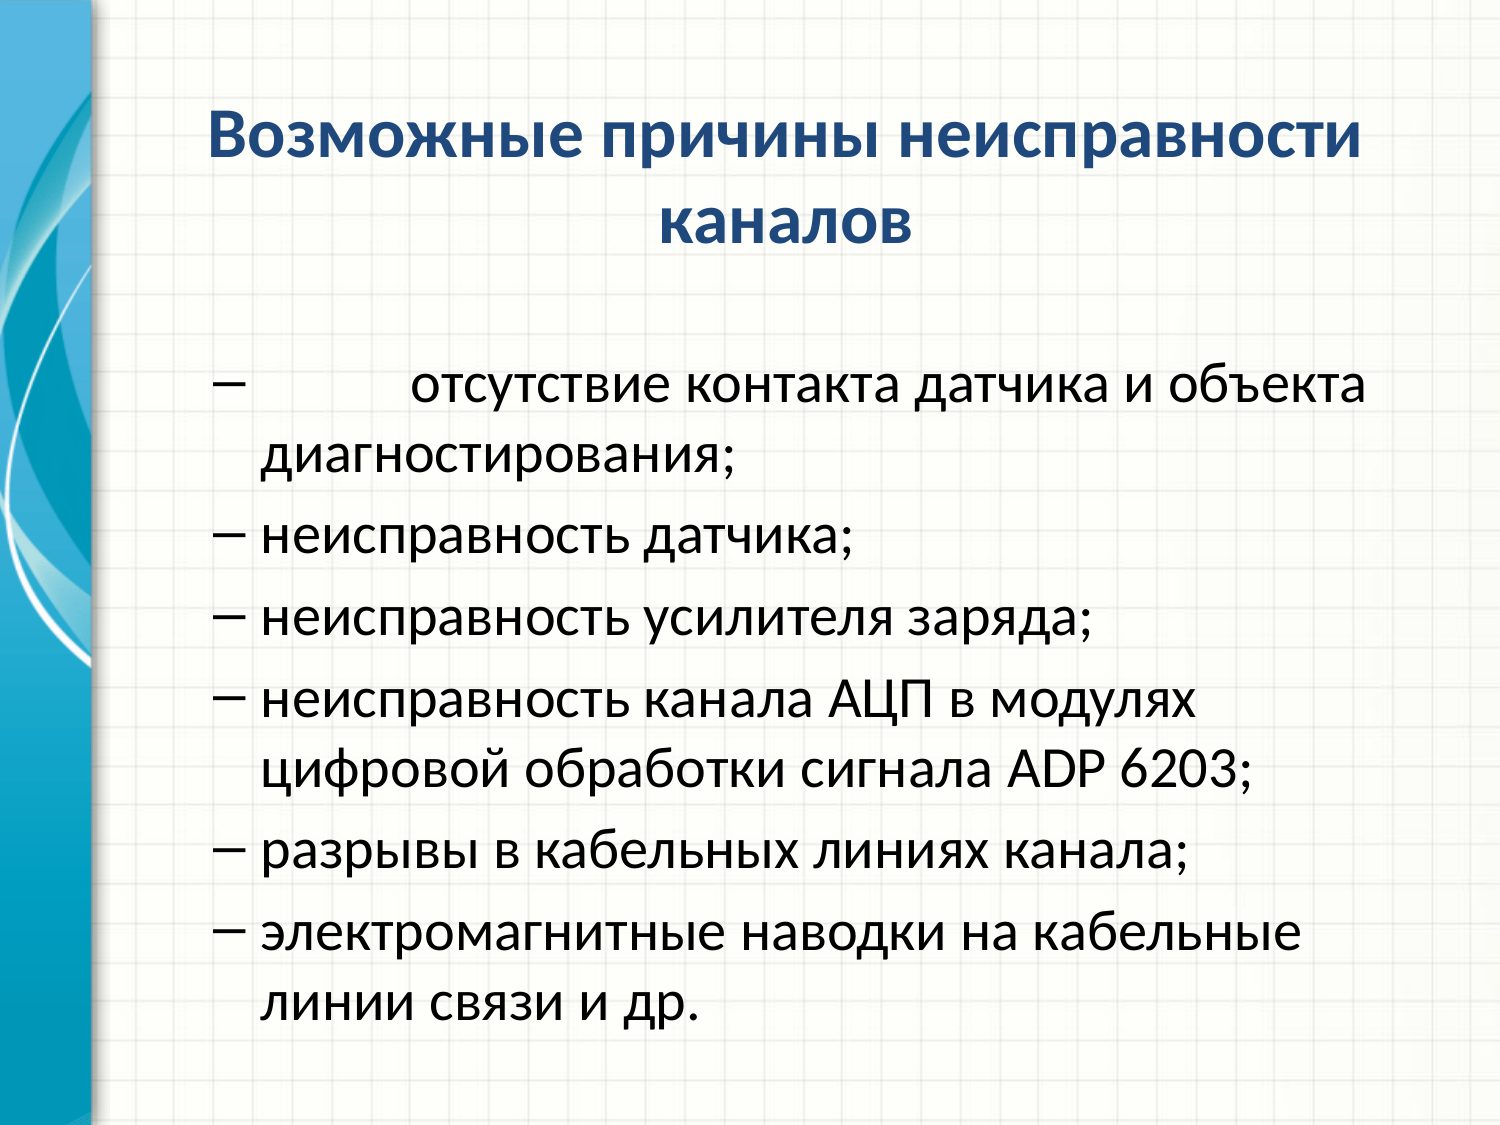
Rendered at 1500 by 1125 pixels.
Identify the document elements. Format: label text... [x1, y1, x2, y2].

list отсутствие контакта датчика и объекта диагностирования; неисправность датчика; неисправность усилителя заряда; неисправность канала АЦП в модулях цифровой обработки сигнала ADP 6203; разрывы в кабельных линиях канала; электромагнитные наводки на кабельные линии связи и др. [123, 255, 1449, 1125]
picture [0, 0, 1500, 1125]
title Возможные причины неисправности каналов [123, 78, 1449, 255]
